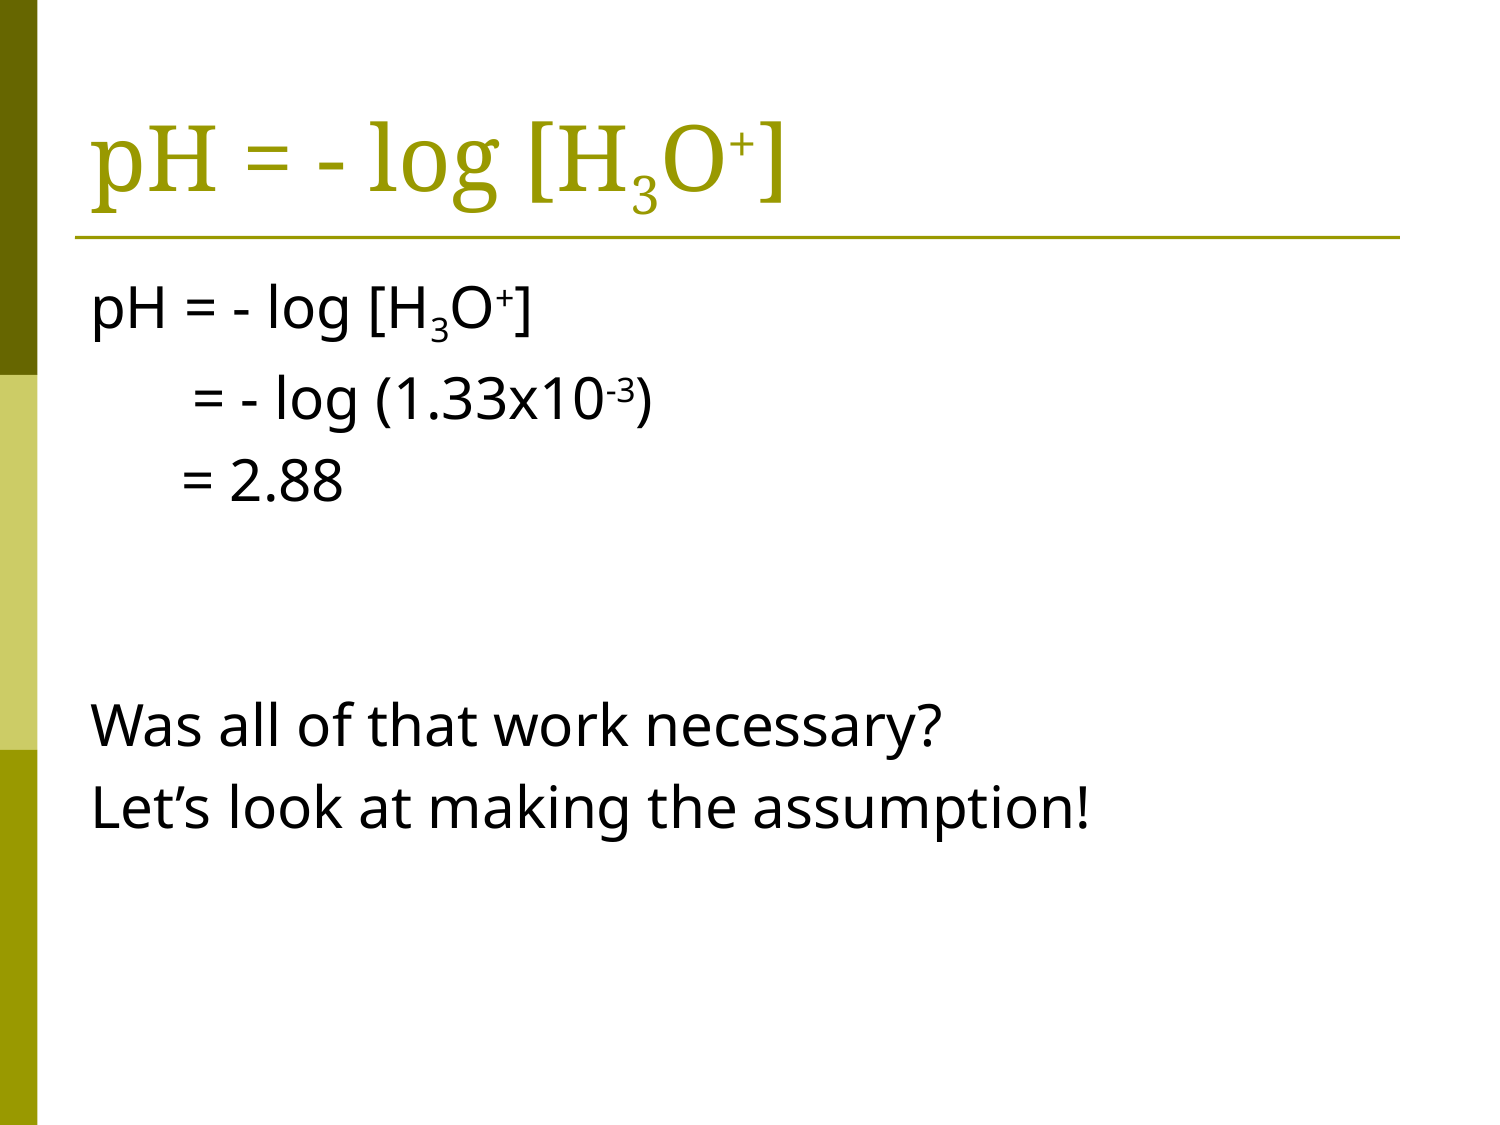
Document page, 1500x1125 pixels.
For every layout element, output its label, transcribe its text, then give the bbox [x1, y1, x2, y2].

title pH = - log [H3O+] [75, 45, 1425, 233]
list pH = - log [H3O+] = - log (1.33x10-3) = 2.88 Was all of that work necessary? Let’s look at making the assumption! [75, 262, 1425, 1006]
